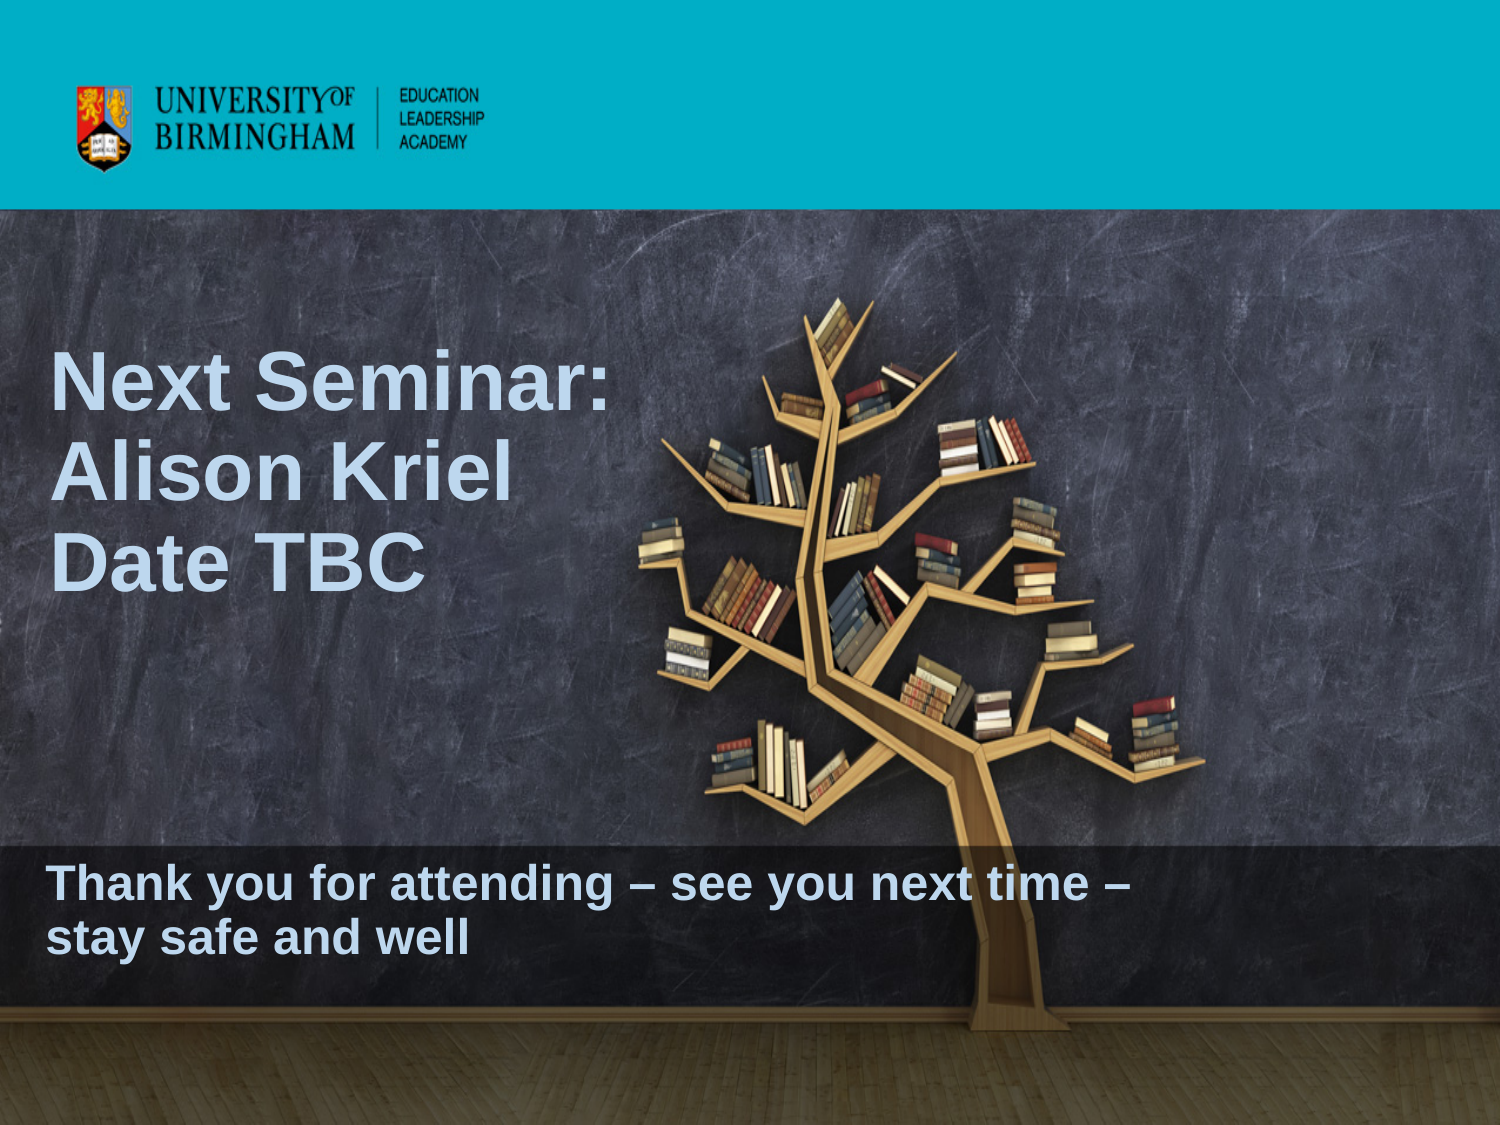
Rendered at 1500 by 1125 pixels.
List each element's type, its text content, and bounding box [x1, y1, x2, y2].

picture [0, 0, 1500, 1125]
title Next Seminar: Alison Kriel Date TBC [34, 326, 802, 718]
text_box Thank you for attending – see you next time – stay safe and well [34, 905, 1157, 917]
